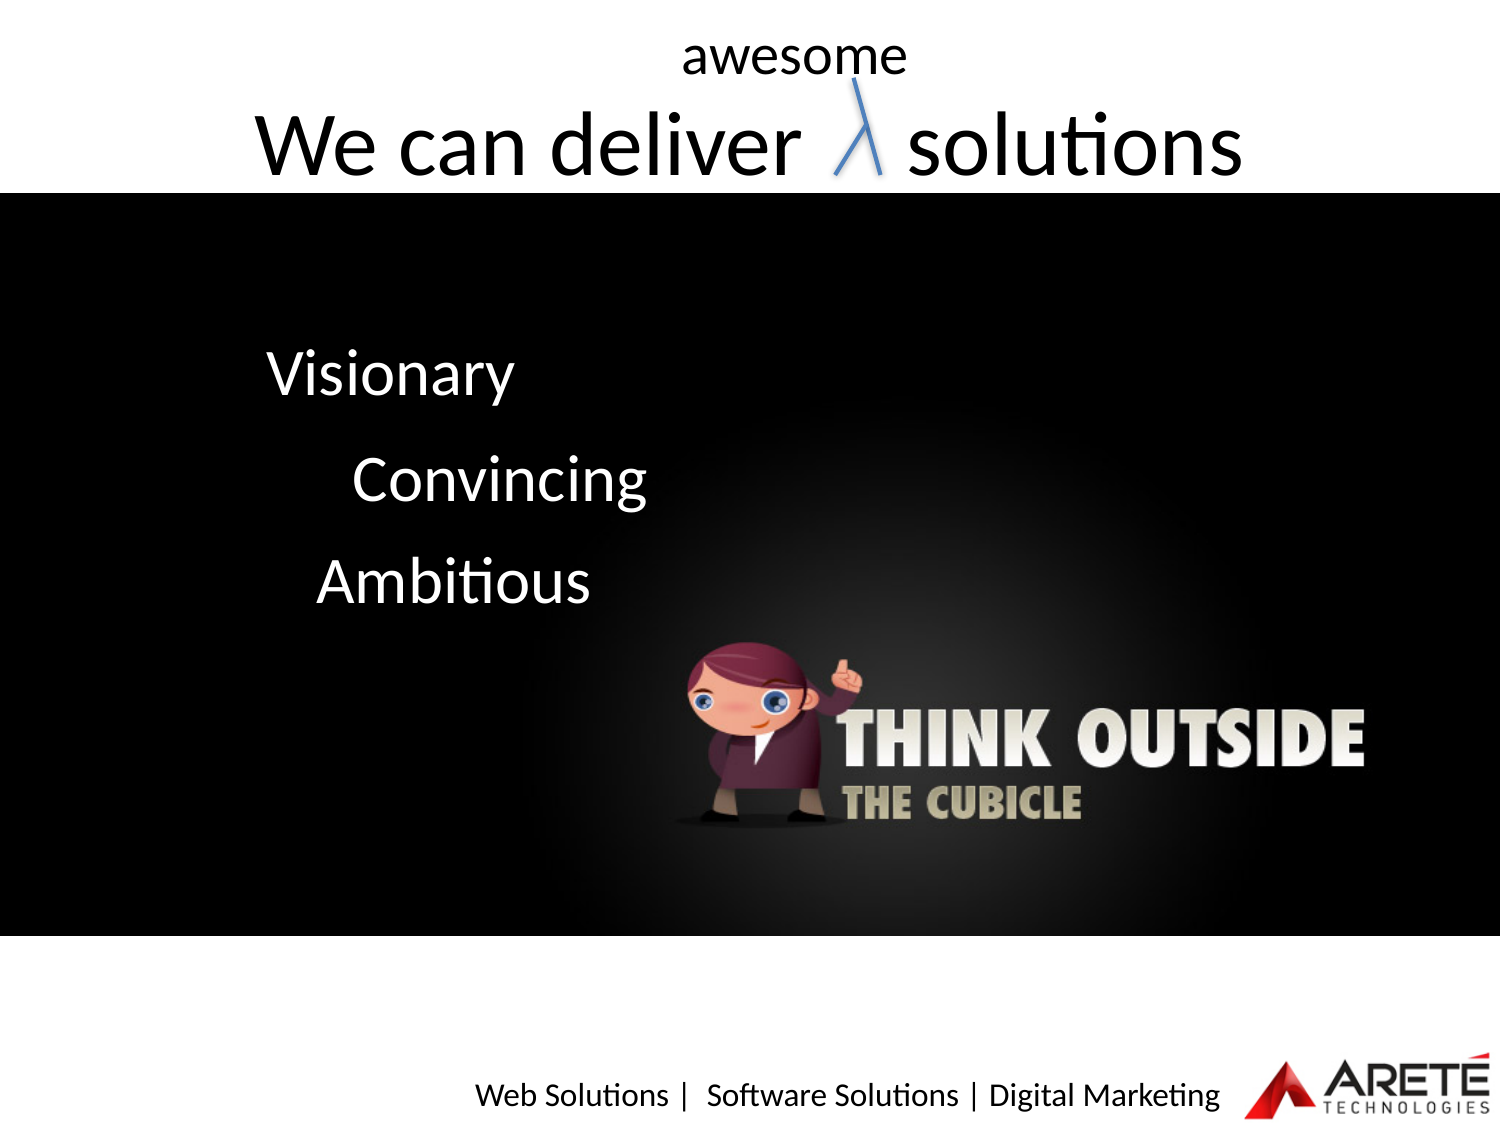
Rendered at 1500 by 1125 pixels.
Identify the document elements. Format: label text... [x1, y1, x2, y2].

picture [1244, 1052, 1497, 1125]
title We can deliver solutions [75, 45, 1425, 191]
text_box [834, 77, 881, 176]
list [0, 192, 1500, 936]
text_box Web Solutions | Software Solutions | Digital Marketing [460, 1066, 1237, 1121]
text_box awesome [667, 8, 924, 94]
